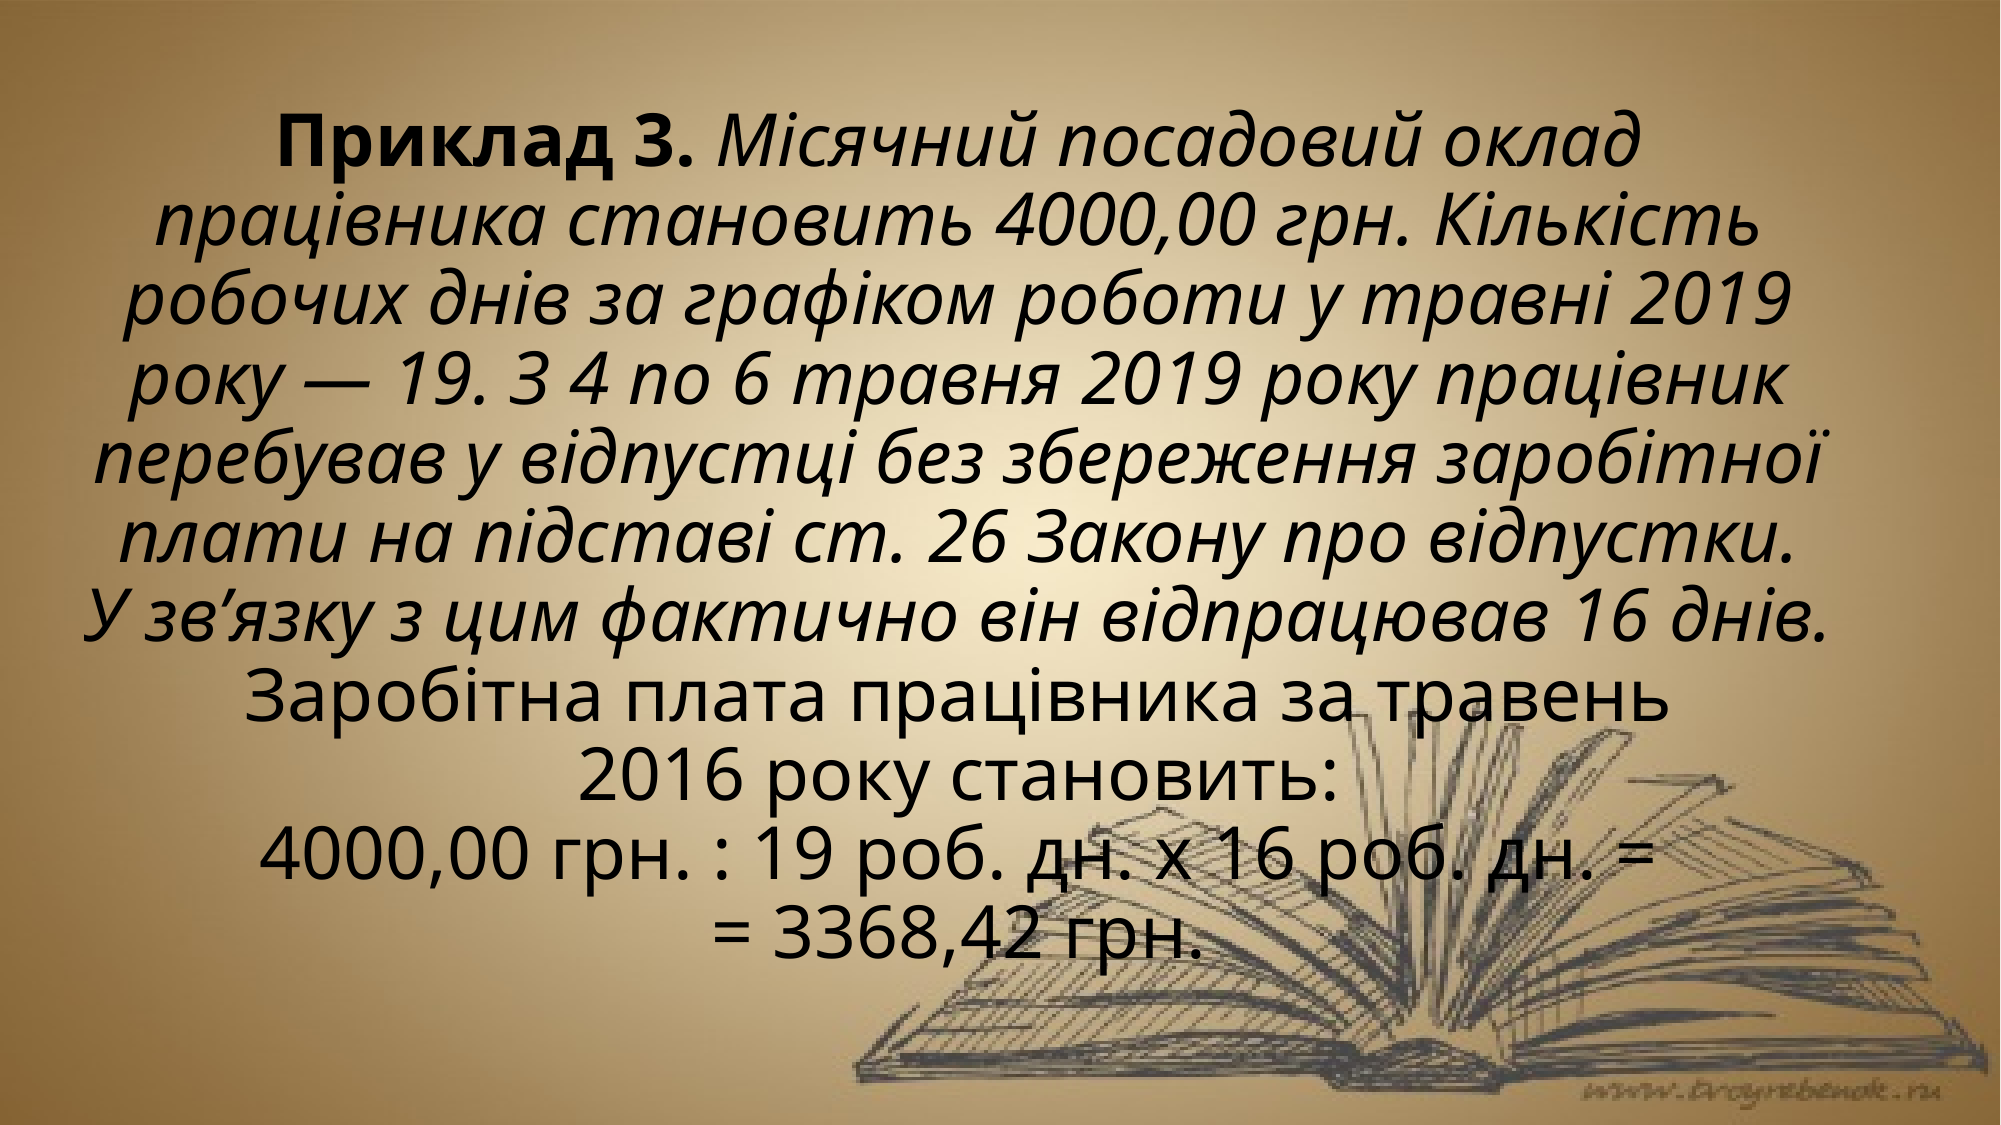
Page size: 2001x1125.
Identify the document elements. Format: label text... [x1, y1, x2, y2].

title Приклад 3. Місячний посадовий оклад працівника становить 4000,00 грн. Кількість робочих днів за графіком роботи у травні 2019 року — 19. З 4 по 6 травня 2019 року працівник перебував у відпустці без збереження заробітної плати на підставі ст. 26 Закону про відпустки. У зв’язку з цим фактично він відпрацював 16 днів. Заробітна плата працівника за травень 2016 року становить: 4000,00 грн. : 19 роб. дн. х 16 роб. дн. = = 3368,42 грн. [55, 59, 1863, 1106]
picture [0, 0, 2001, 1125]
